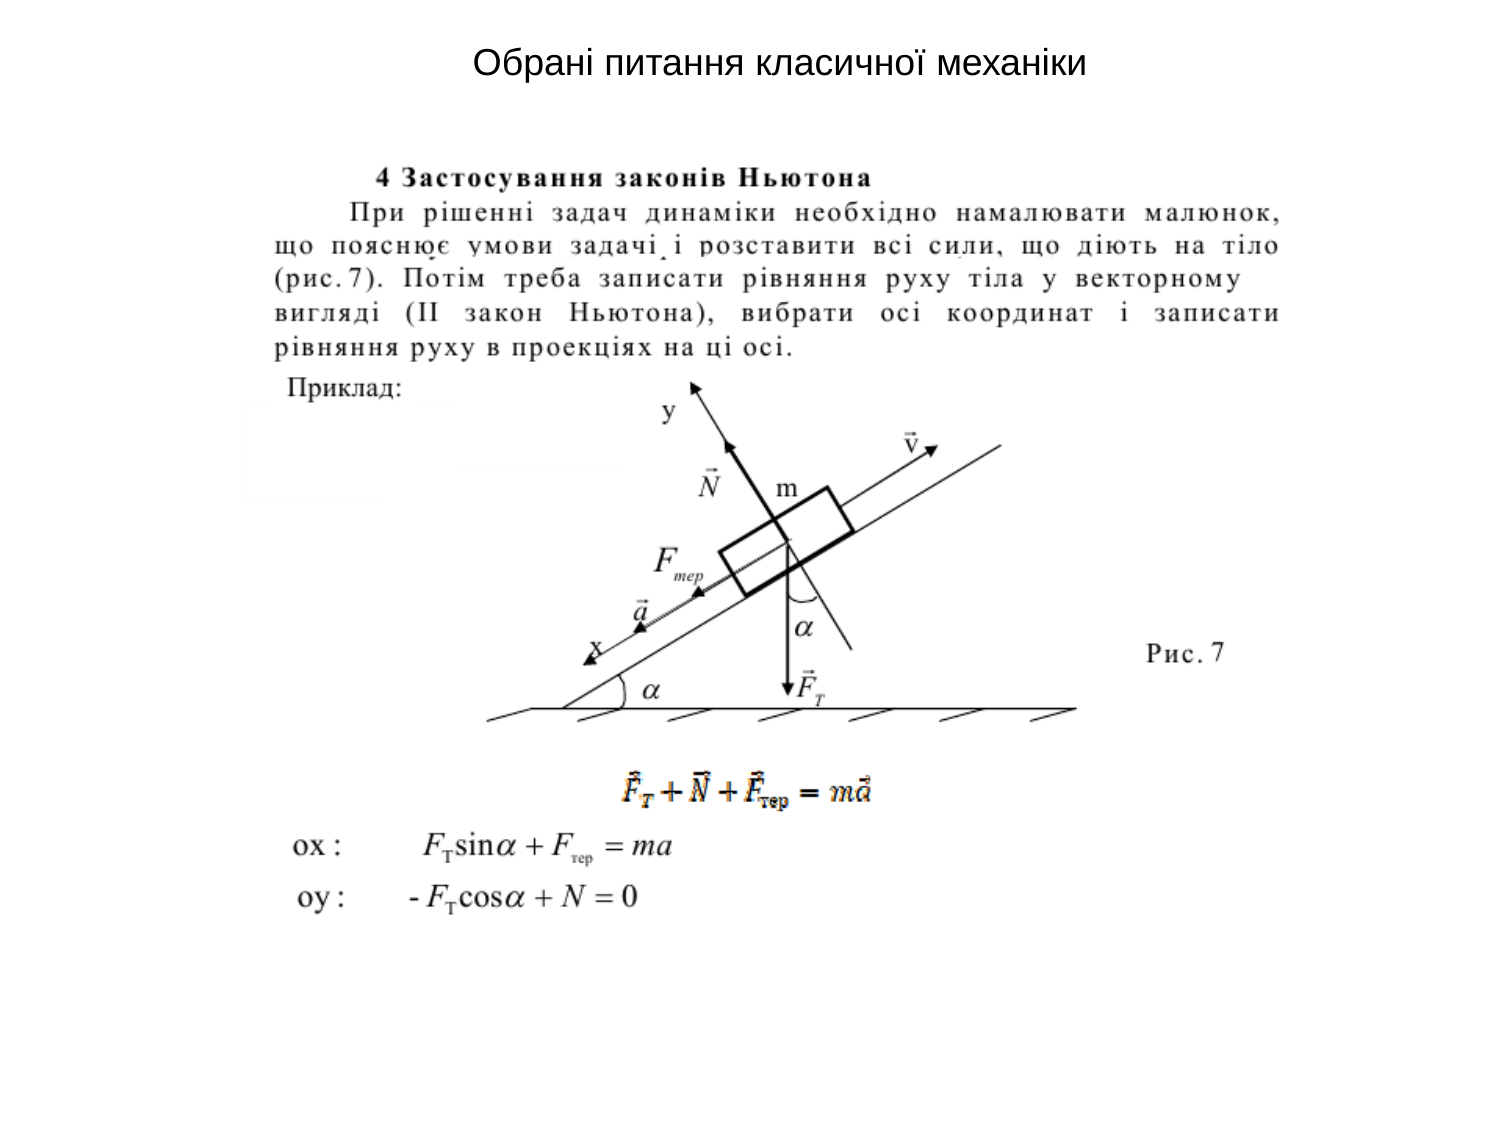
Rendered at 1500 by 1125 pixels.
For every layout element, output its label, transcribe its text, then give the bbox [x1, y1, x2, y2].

picture [218, 160, 1293, 921]
text_box Обрані питання класичної механіки [105, 30, 1456, 102]
